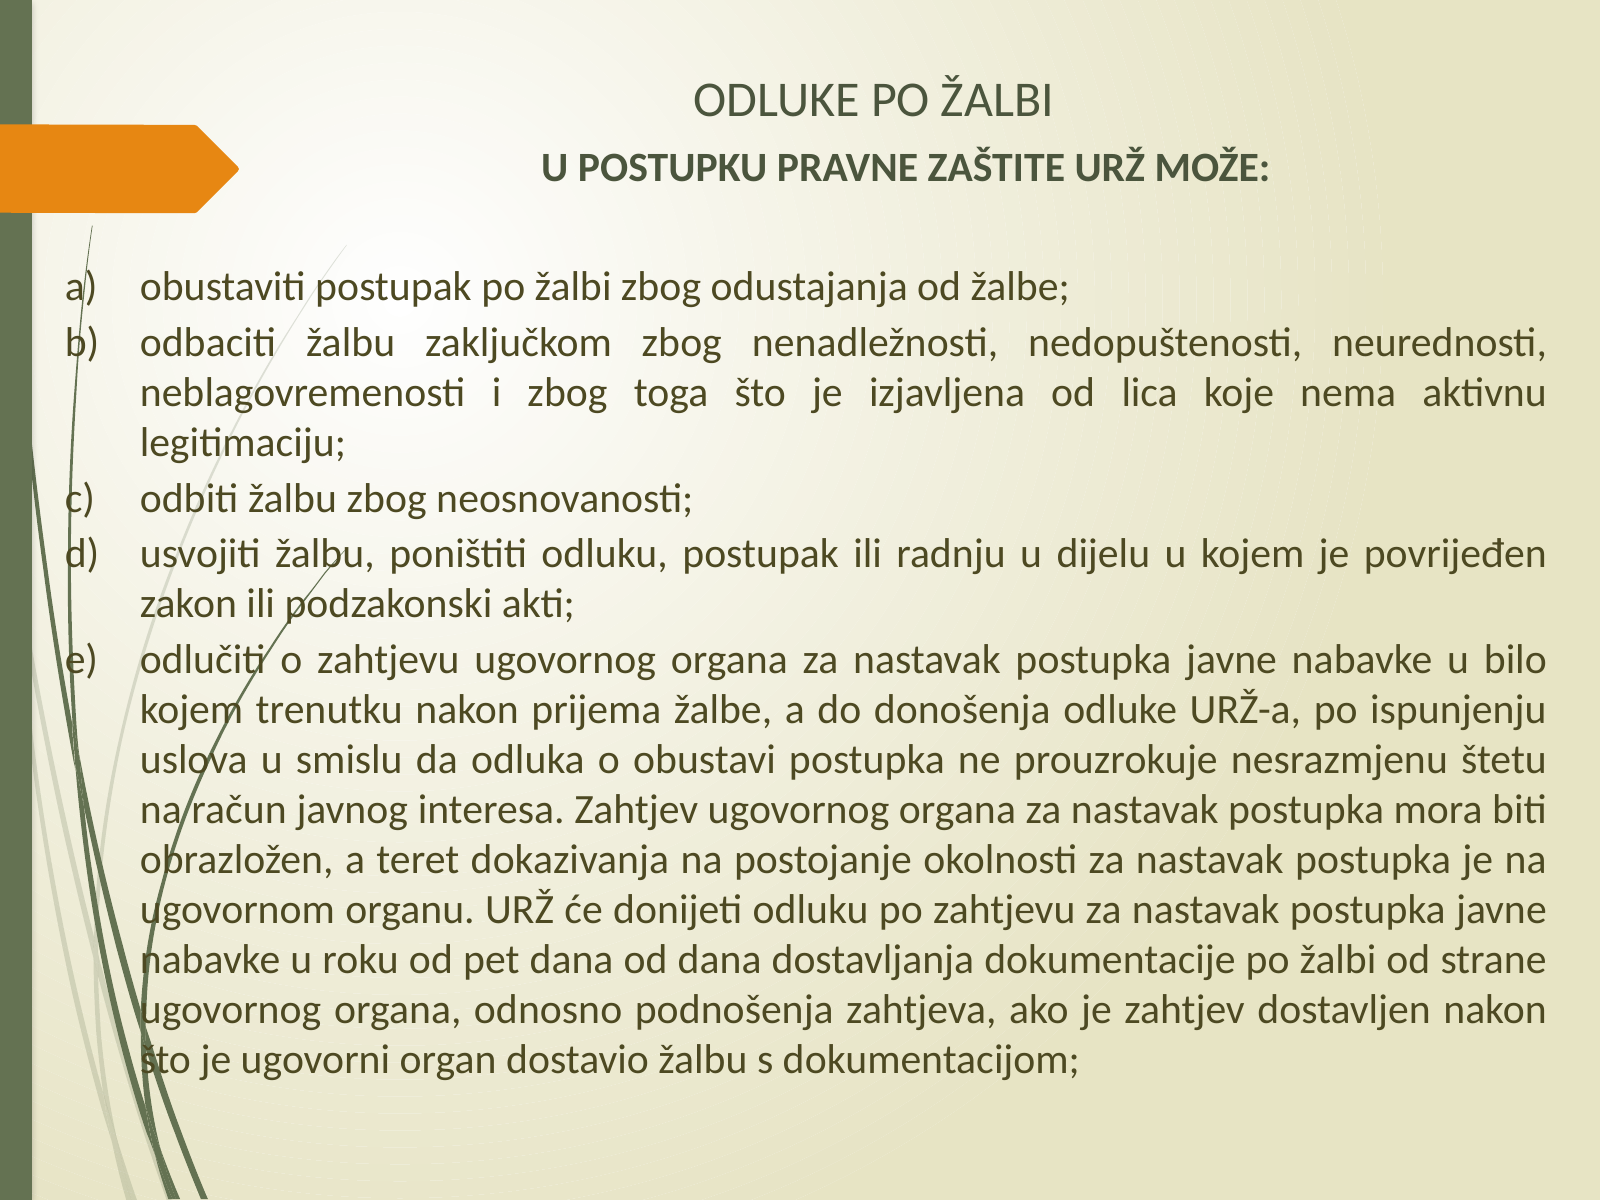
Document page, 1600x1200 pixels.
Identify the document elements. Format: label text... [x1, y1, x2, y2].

text_box ODLUKE PO ŽALBI U POSTUPKU PRAVNE ZAŠTITE URŽ MOŽE: obustaviti postupak po žalbi zbog odustajanja od žalbe; odbaciti žalbu zaključkom zbog nenadležnosti, nedopuštenosti, neurednosti, neblagovremenosti i zbog toga što je izjavljena od lica koje nema aktivnu legitimaciju; odbiti žalbu zbog neosnovanosti; usvojiti žalbu, poništiti odluku, postupak ili radnju u dijelu u kojem je povrijeđen zakon ili podzakonski akti; odlučiti o zahtjevu ugovornog organa za nastavak postupka javne nabavke u bilo kojem trenutku nakon prijema žalbe, a do donošenja odluke URŽ-a, po ispunjenju uslova u smislu da odluka o obustavi postupka ne prouzrokuje nesrazmjenu štetu na račun javnog interesa. Zahtjev ugovornog organa za nastavak postupka mora biti obrazložen, a teret dokazivanja na postojanje okolnosti za nastavak postupka je na ugovornom organu. URŽ će donijeti odluku po zahtjevu za nastavak postupka javne nabavke u roku od pet dana od dana dostavljanja dokumentacije po žalbi od strane ugovornog organa, odnosno podnošenja zahtjeva, ako je zahtjev dostavljen nakon što je ugovorni organ dostavio žalbu s dokumentacijom; [49, 49, 1563, 1090]
